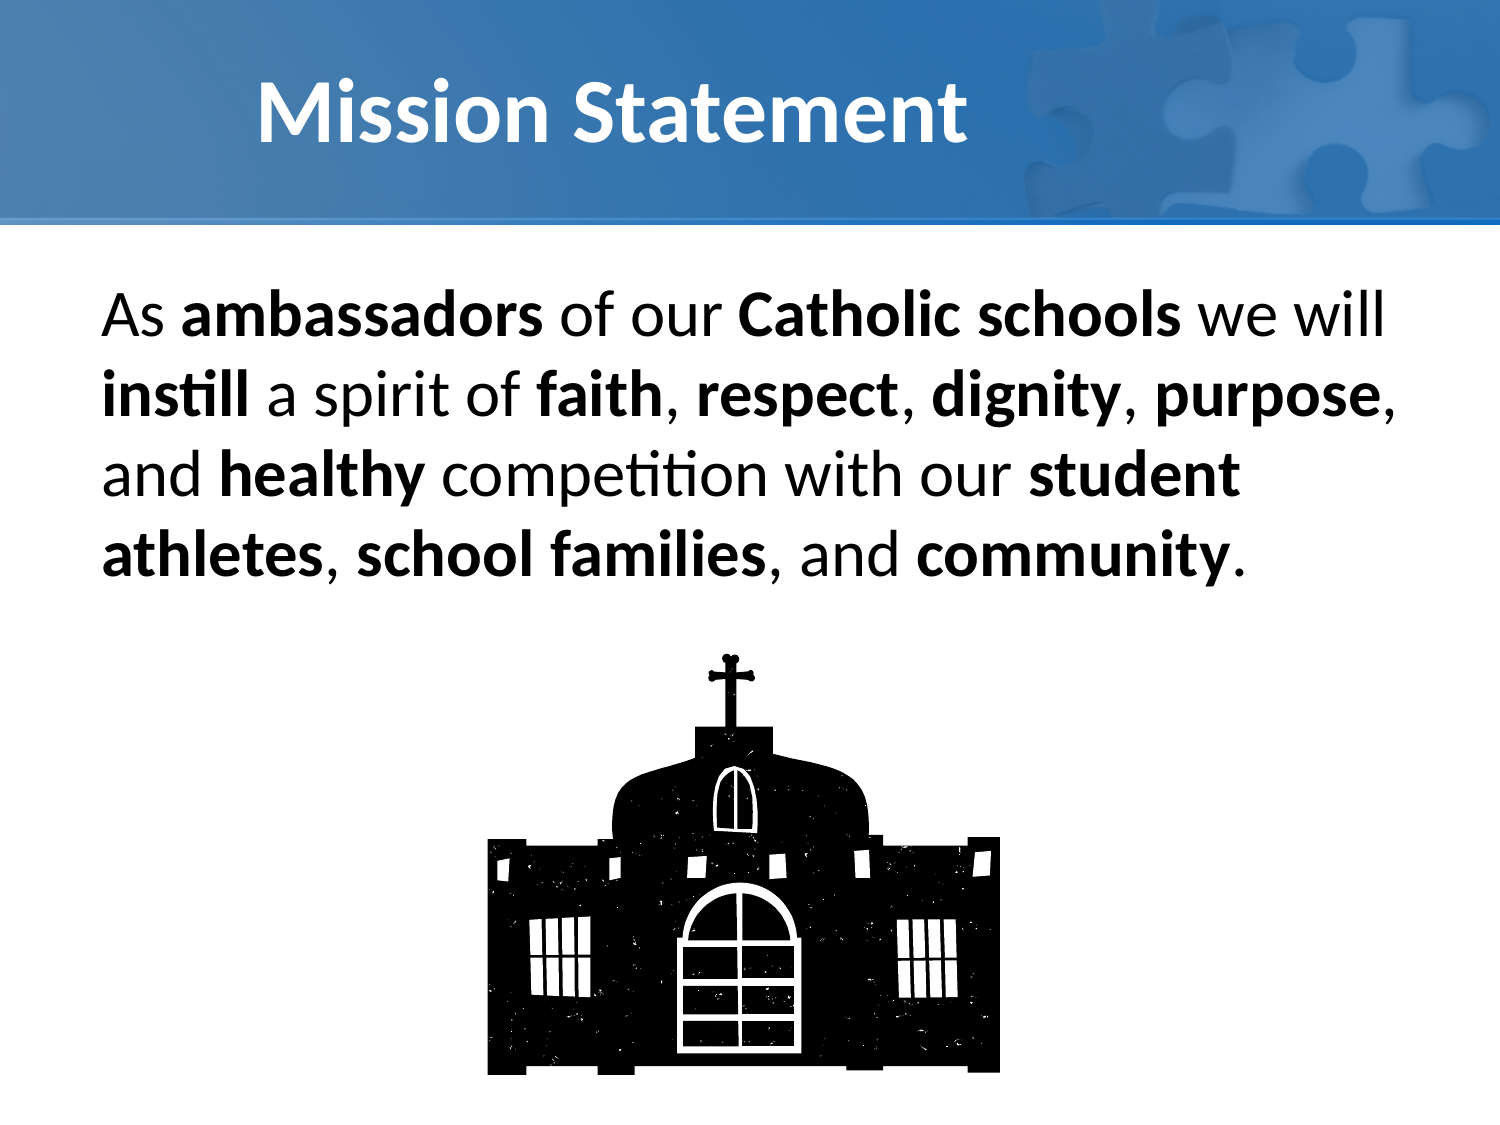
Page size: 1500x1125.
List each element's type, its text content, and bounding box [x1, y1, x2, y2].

list As ambassadors of our Catholic schools we will instill a spirit of faith, respect, dignity, purpose, and healthy competition with our student athletes, school families, and community. [74, 262, 1426, 1006]
title Mission Statement [0, 12, 1225, 200]
picture [0, 0, 1500, 225]
picture [487, 653, 1001, 1076]
